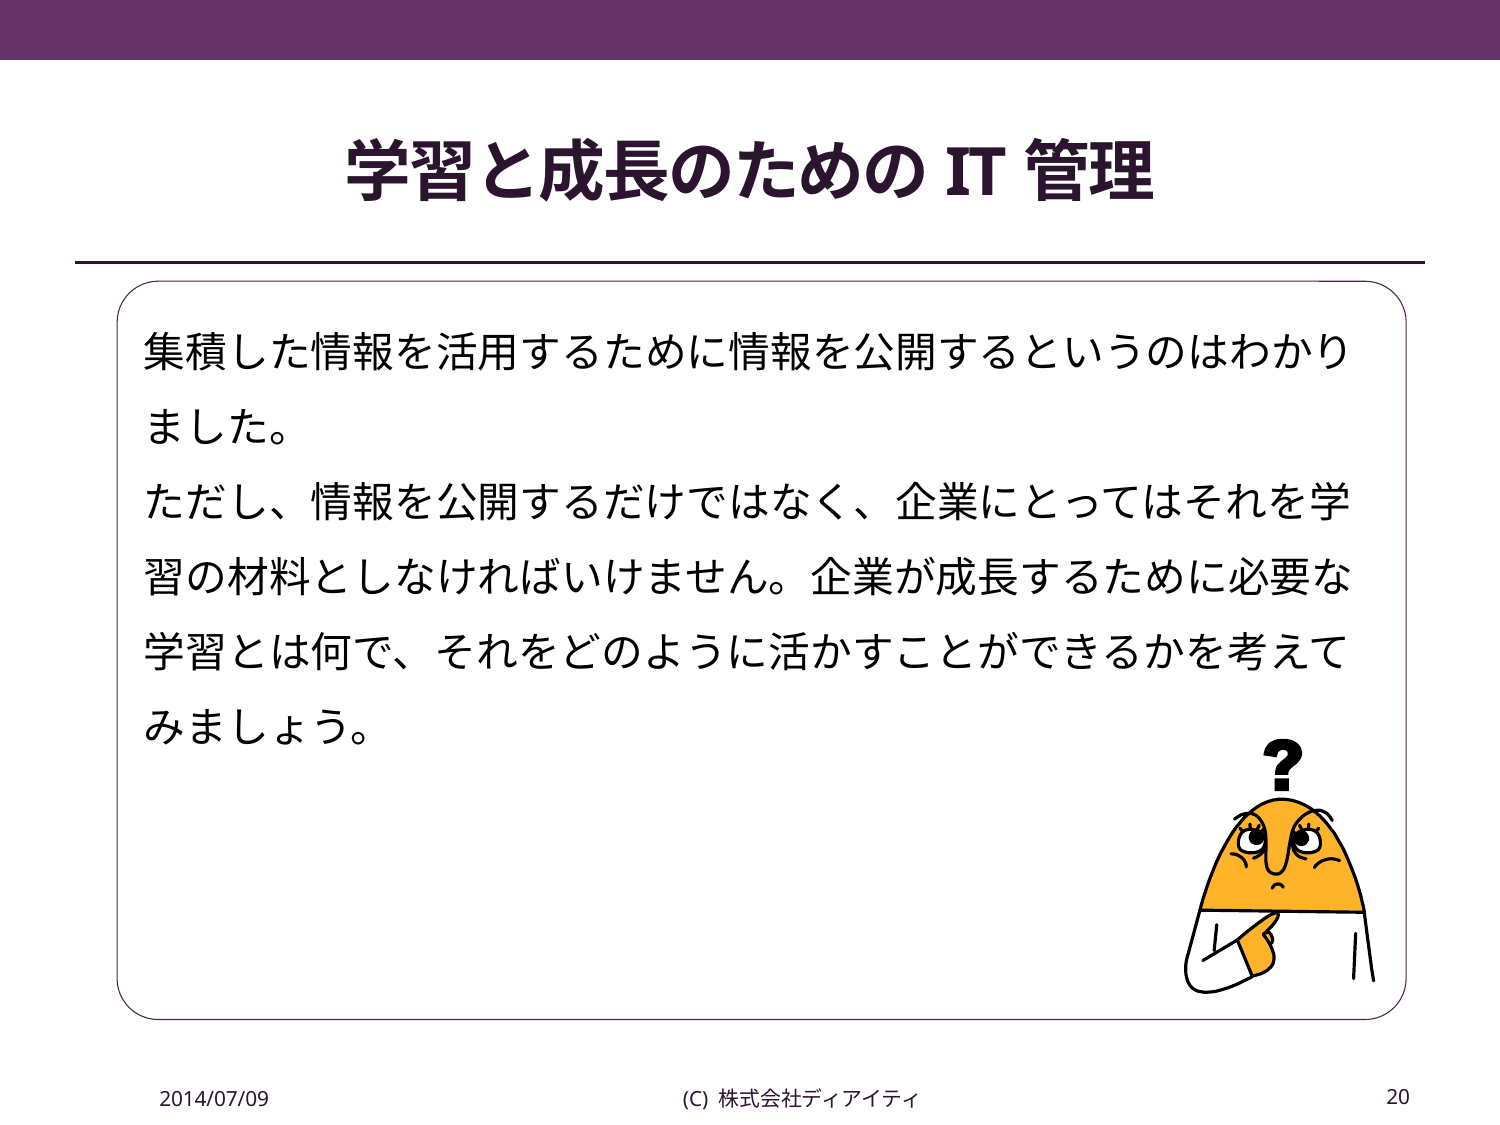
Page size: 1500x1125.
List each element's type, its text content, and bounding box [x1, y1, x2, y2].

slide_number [75, 1071, 354, 1125]
title 学習と成長のためのIT管理 [75, 87, 1425, 250]
footer (C) 株式会社ディアイティ [367, 1071, 1238, 1125]
text_box 集積した情報を活用するために情報を公開するというのはわかりました。 ただし、情報を公開するだけではなく、企業にとってはそれを学習の材料としなければいけません。企業が成長するために必要な学習とは何で、それをどのように活かすことができるかを考えてみましょう。 [114, 279, 1409, 1022]
picture [1183, 738, 1376, 995]
slide_number 20 [1250, 1071, 1425, 1125]
